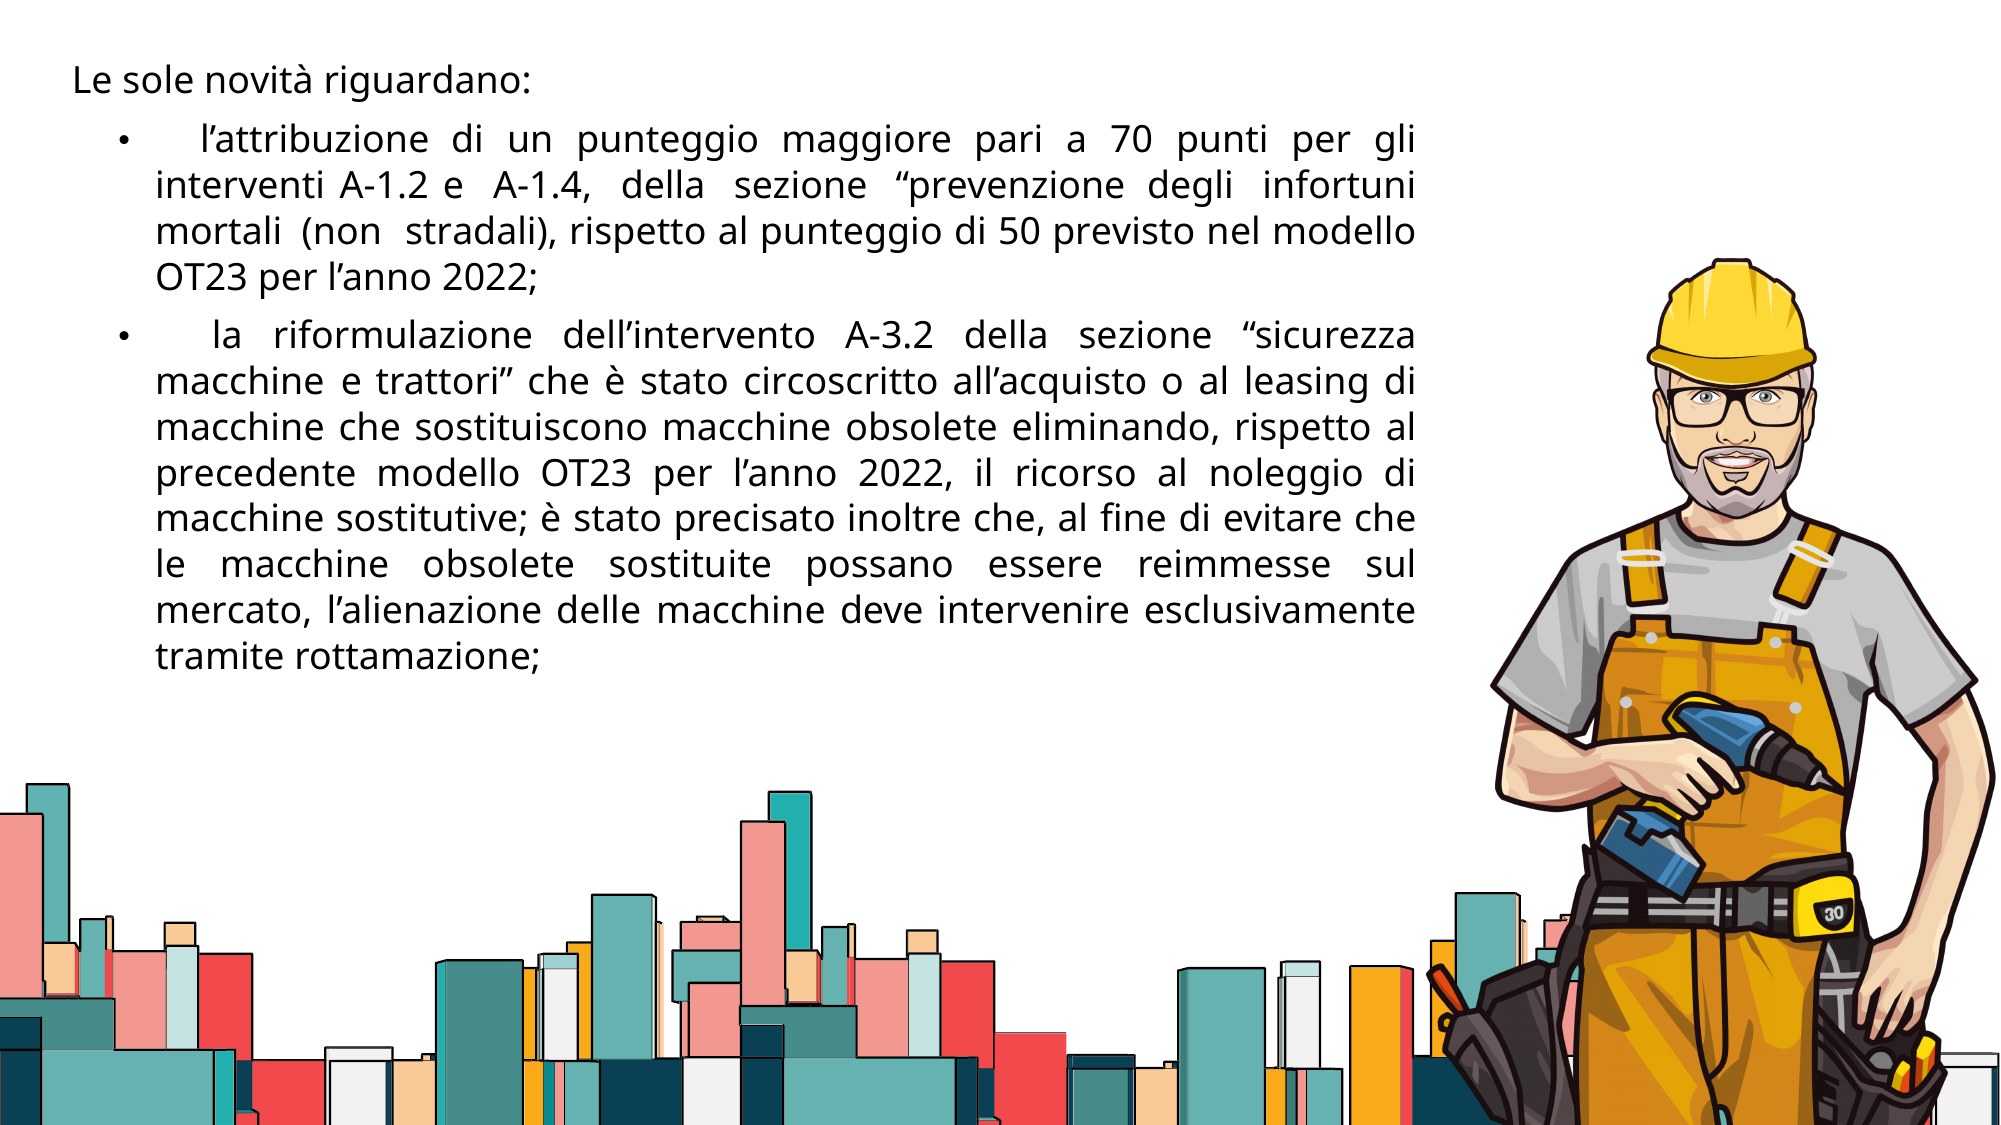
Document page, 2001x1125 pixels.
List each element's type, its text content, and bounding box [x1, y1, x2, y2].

text_box Le sole novità riguardano: • l’attribuzione di un punteggio maggiore pari a 70 punti per gli interventi A-1.2 e A-1.4, della sezione “prevenzione degli infortuni mortali (non stradali), rispetto al punteggio di 50 previsto nel modello OT23 per l’anno 2022; • la riformulazione dell’intervento A-3.2 della sezione “sicurezza macchine e trattori” che è stato circoscritto all’acquisto o al leasing di macchine che sostituiscono macchine obsolete eliminando, rispetto al precedente modello OT23 per l’anno 2022, il ricorso al noleggio di macchine sostitutive; è stato precisato inoltre che, al fine di evitare che le macchine obsolete sostituite possano essere reimmesse sul mercato, l’alienazione delle macchine deve intervenire esclusivamente tramite rottamazione; [44, 48, 1149, 685]
picture [1149, 0, 2000, 1125]
